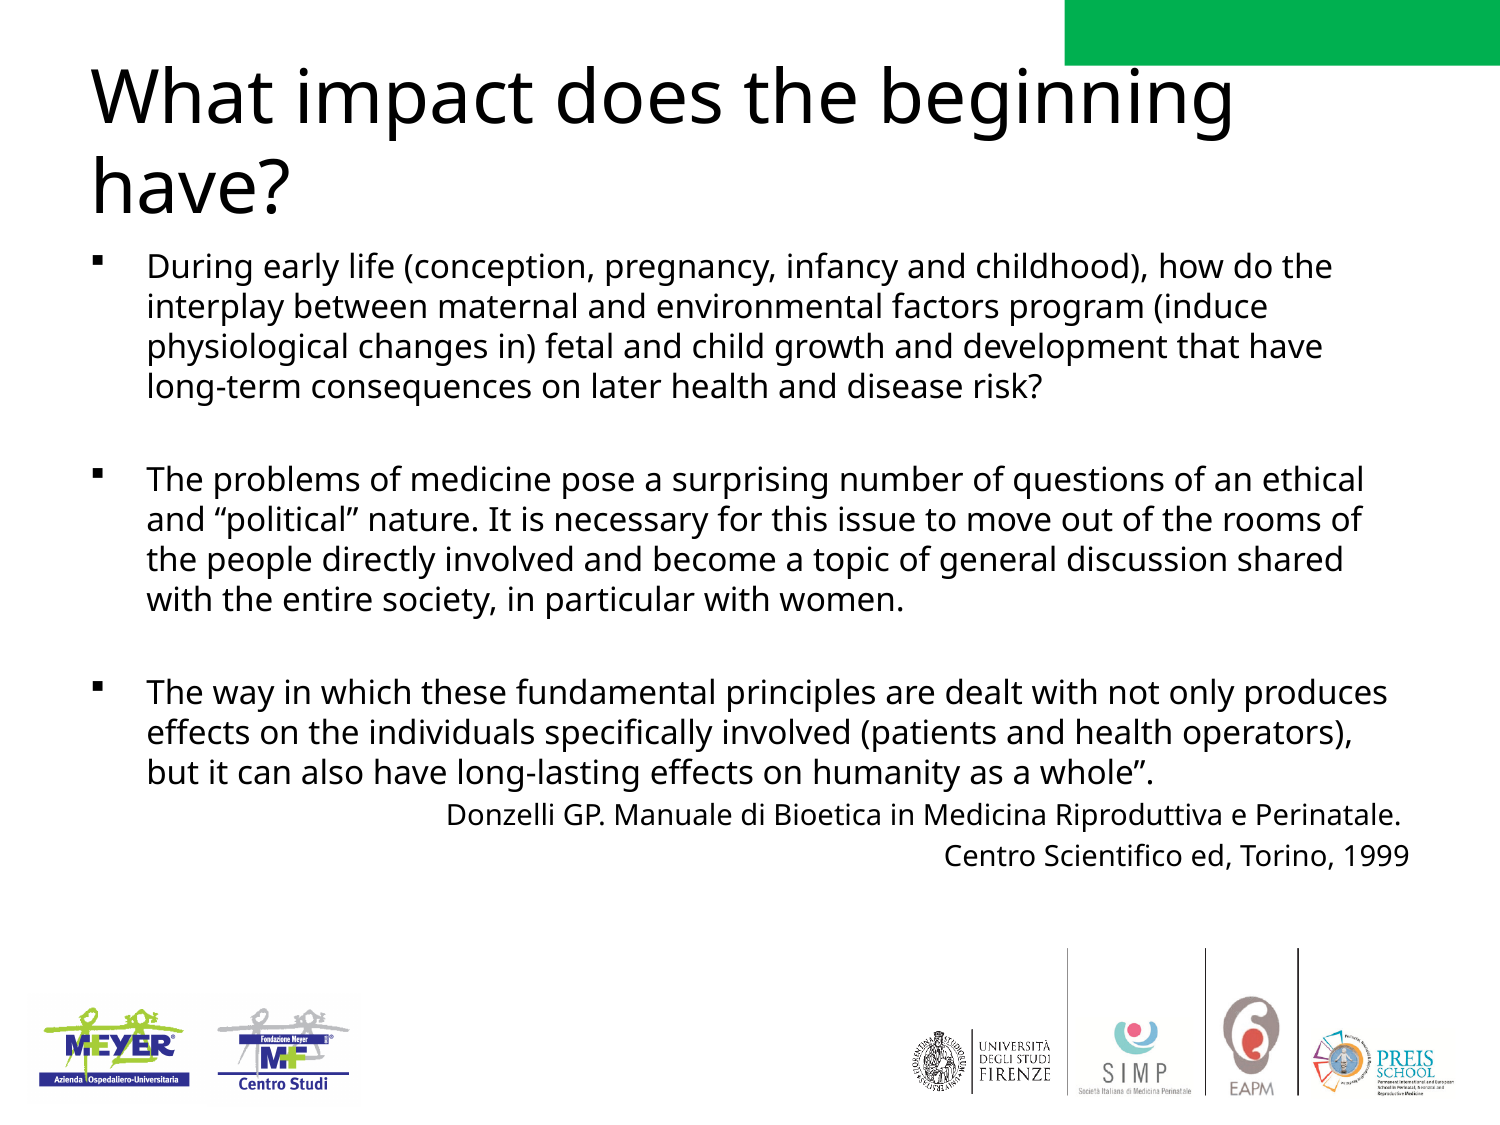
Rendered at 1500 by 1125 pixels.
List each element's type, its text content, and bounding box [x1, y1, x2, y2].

title What impact does the beginning have? [75, 45, 1425, 233]
text_box [1063, 0, 1500, 68]
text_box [890, 922, 1473, 1104]
picture [27, 993, 361, 1107]
list During early life (conception, pregnancy, infancy and childhood), how do the interplay between maternal and environmental factors program (induce physiological changes in) fetal and child growth and development that have long-term consequences on later health and disease risk? The problems of medicine pose a surprising number of questions of an ethical and “political” nature. It is necessary for this issue to move out of the rooms of the people directly involved and become a topic of general discussion shared with the entire society, in particular with women. The way in which these fundamental principles are dealt with not only produces effects on the individuals specifically involved (patients and health operators), but it can also have long-lasting effects on humanity as a whole”. Donzelli GP. Manuale di Bioetica in Medicina Riproduttiva e Perinatale. Centro Scientifico ed, Torino, 1999 [75, 237, 1425, 980]
